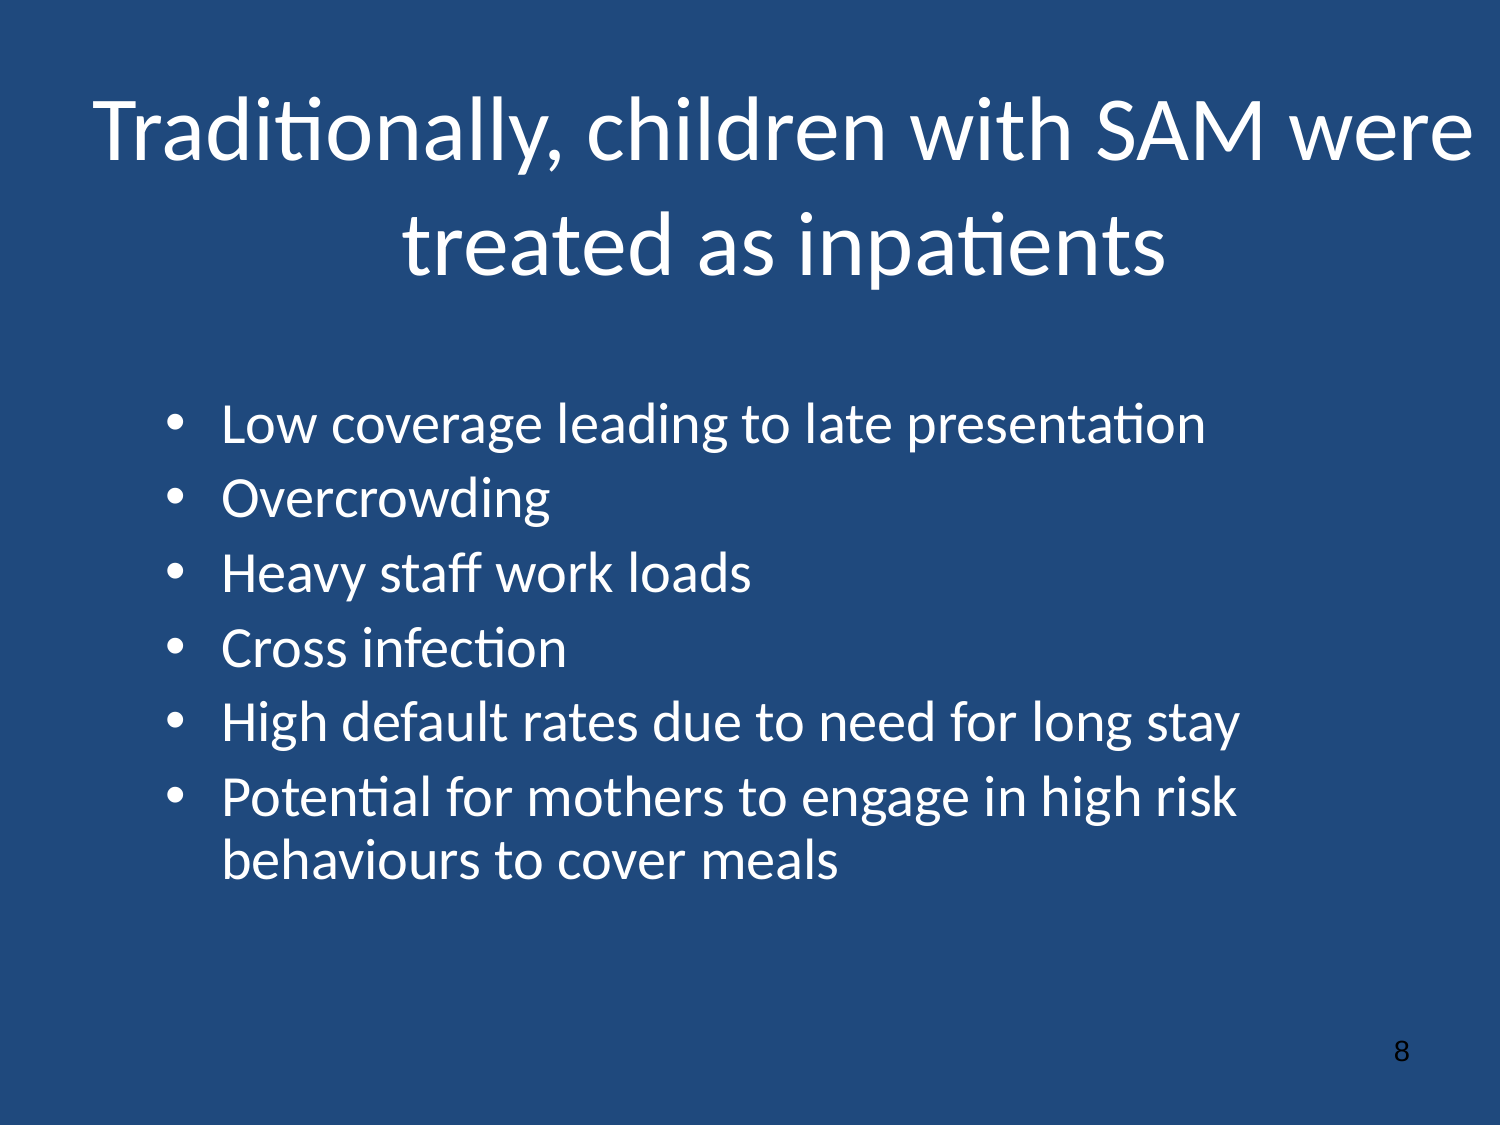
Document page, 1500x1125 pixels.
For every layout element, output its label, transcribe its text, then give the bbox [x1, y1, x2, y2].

text_box 8 [1074, 1047, 1425, 1103]
list Low coverage leading to late presentation Overcrowding Heavy staff work loads Cross infection High default rates due to need for long stay Potential for mothers to engage in high risk behaviours to cover meals [150, 385, 1500, 1047]
title Traditionally, children with SAM were treated as inpatients [70, 31, 1500, 327]
